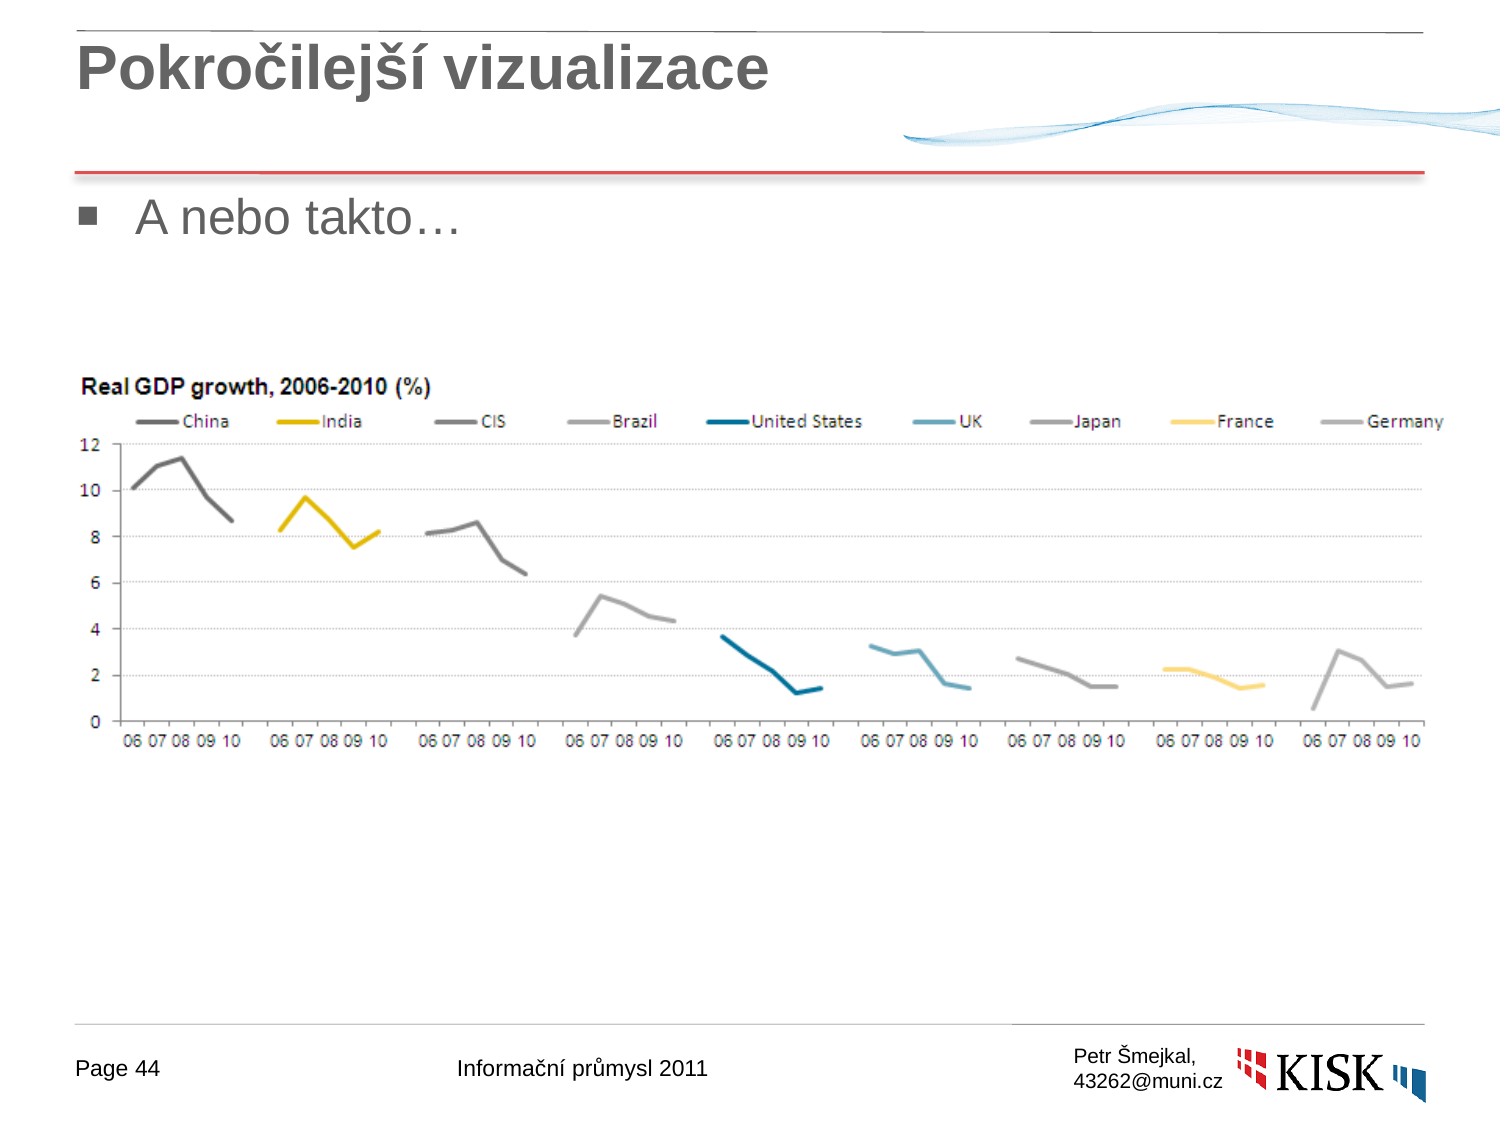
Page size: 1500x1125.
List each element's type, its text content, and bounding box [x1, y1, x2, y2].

list A nebo takto… [76, 184, 1436, 351]
picture [1318, 101, 1500, 149]
picture [78, 373, 1448, 755]
picture [1237, 1046, 1426, 1103]
title Pokročilejší vizualizace [76, 32, 1318, 175]
